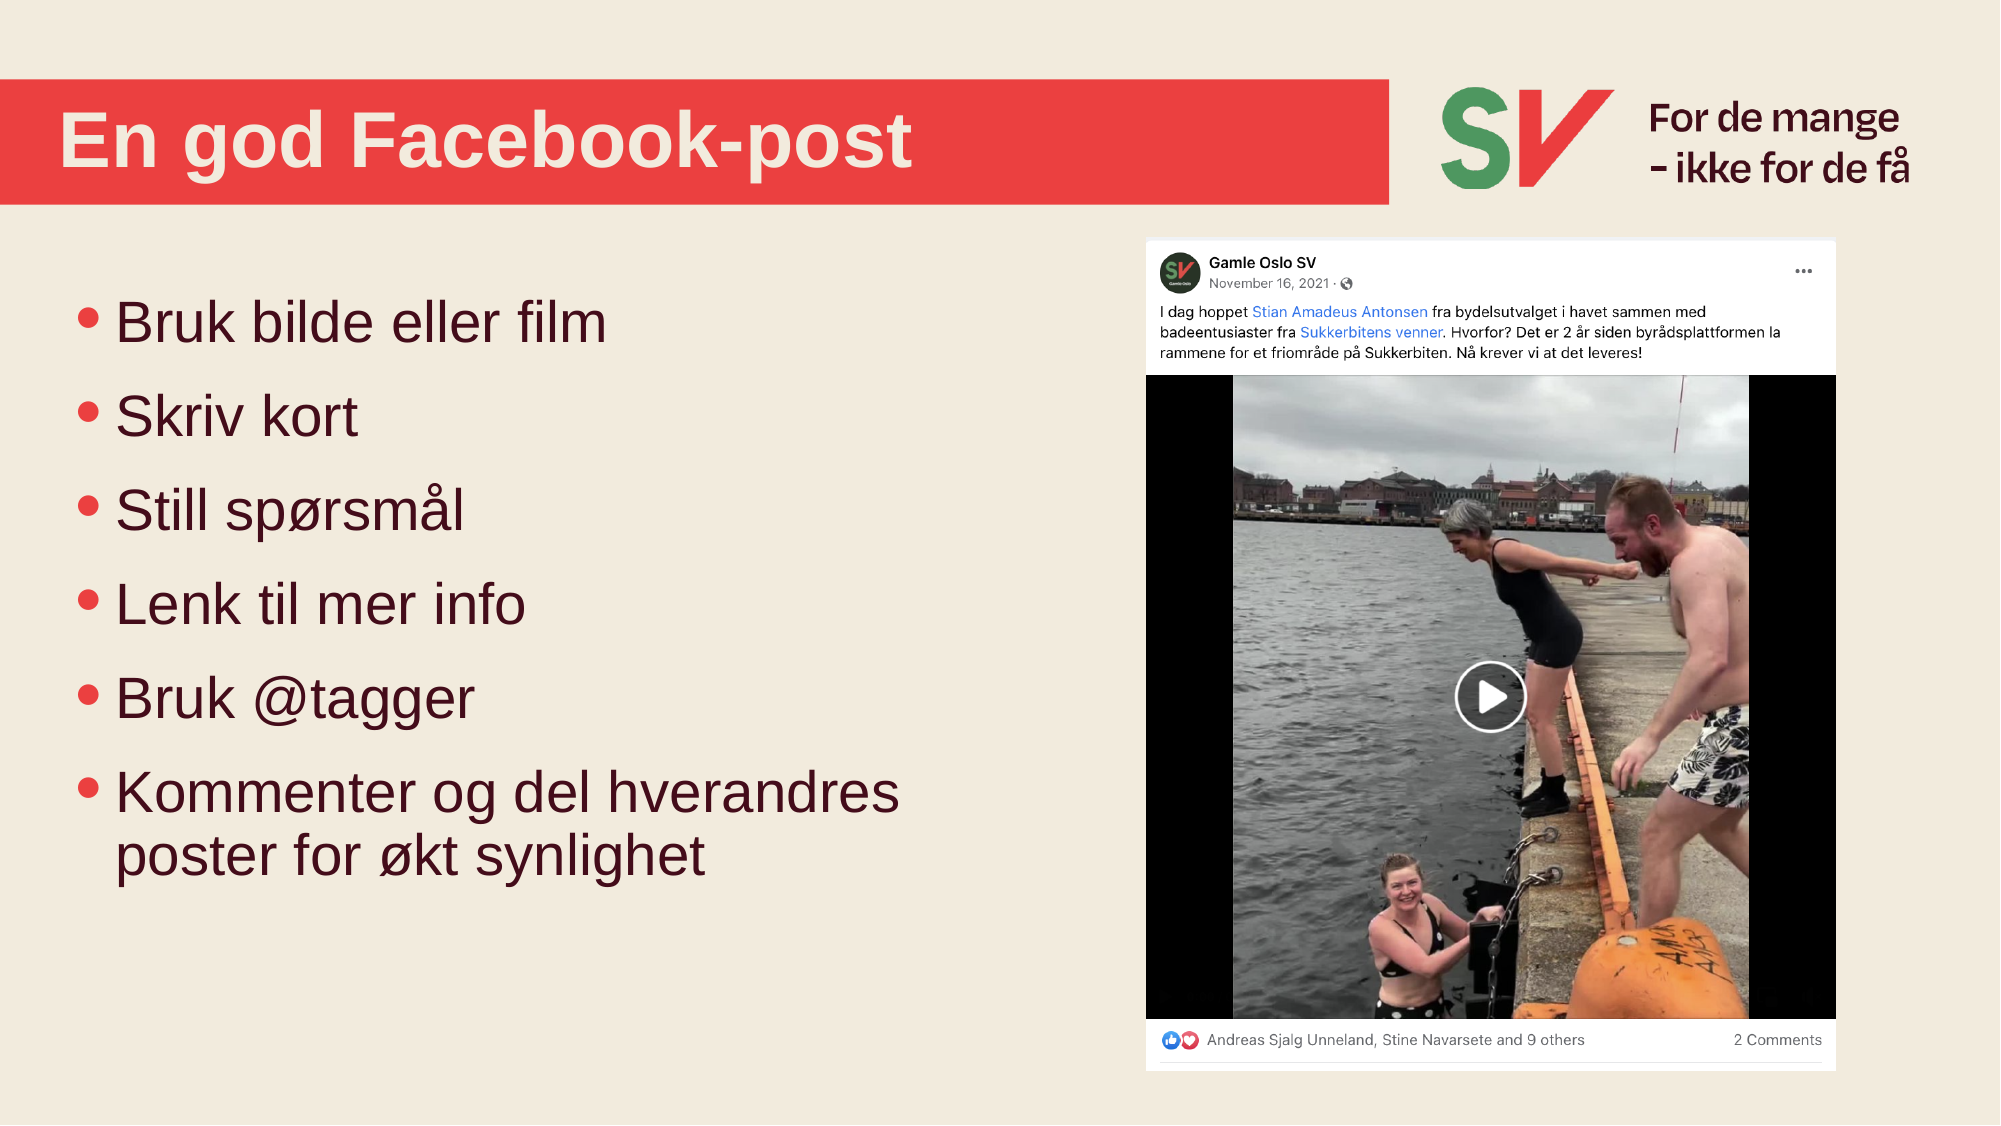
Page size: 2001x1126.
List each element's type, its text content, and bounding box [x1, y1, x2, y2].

picture [1146, 237, 1836, 1071]
title En god Facebook-post [0, 78, 1390, 206]
list Bruk bilde eller film Skriv kort Still spørsmål Lenk til mer info Bruk @tagger Kommenter og del hverandres poster for økt synlighet [74, 292, 1090, 1071]
